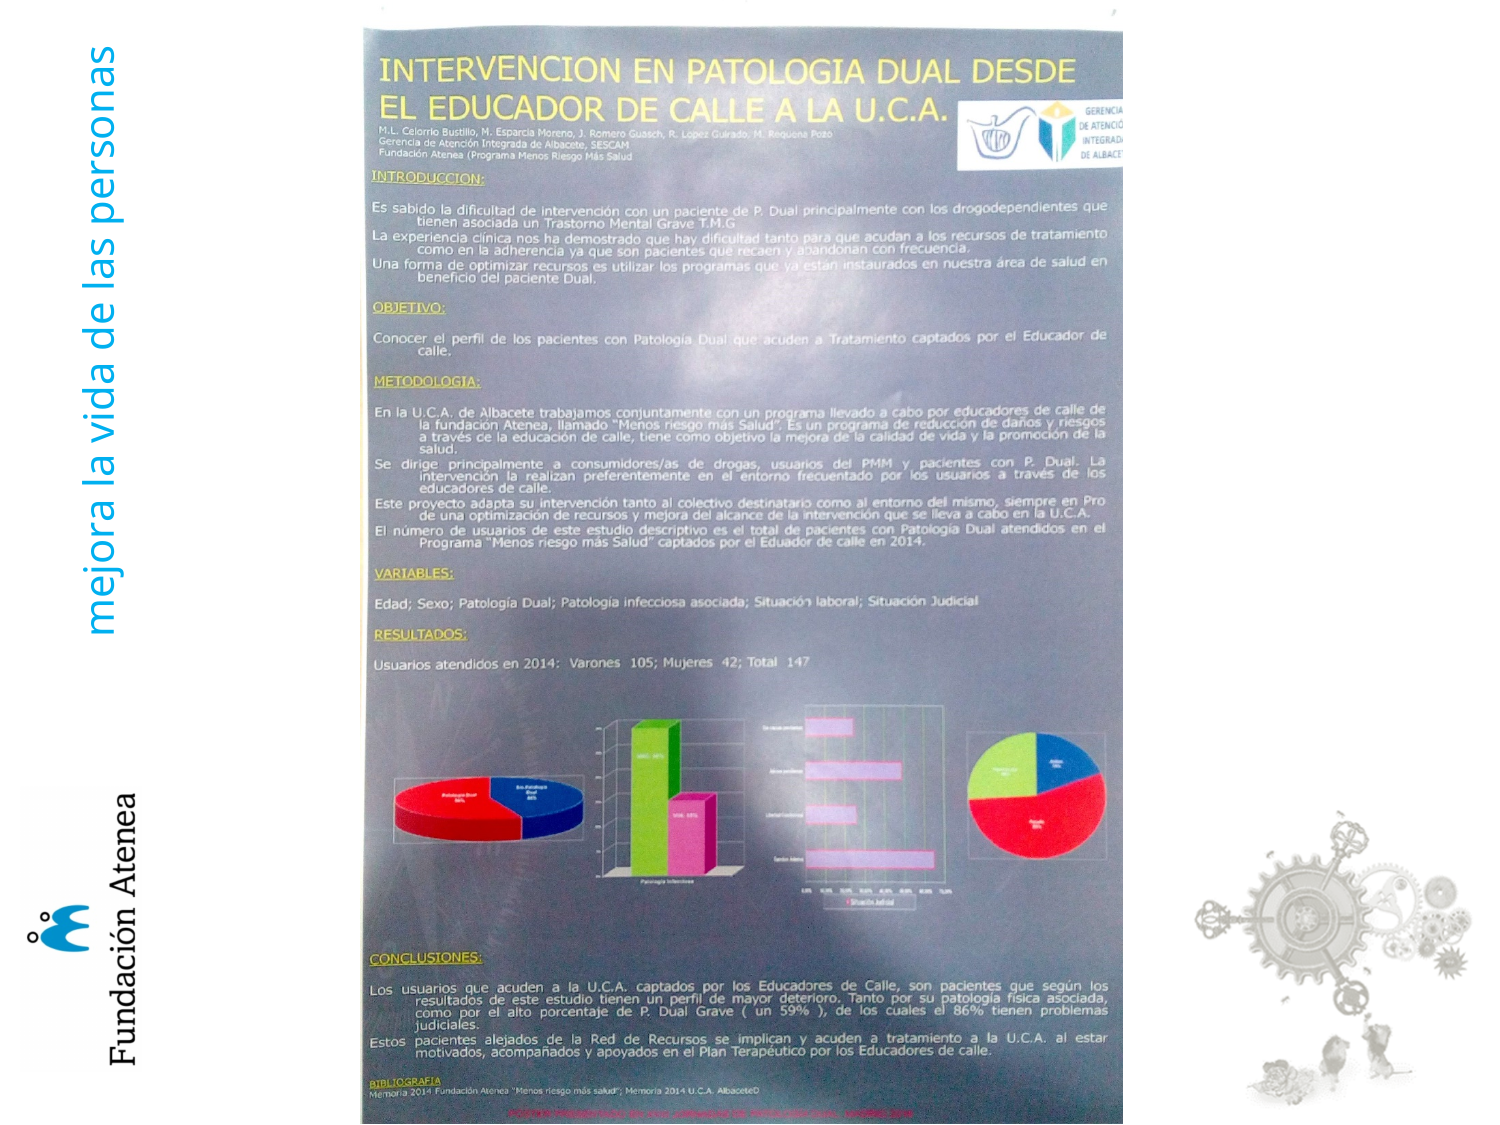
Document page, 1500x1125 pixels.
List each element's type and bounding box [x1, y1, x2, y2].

picture [359, 0, 1124, 1124]
picture [1174, 798, 1500, 1124]
picture [21, 787, 142, 1071]
